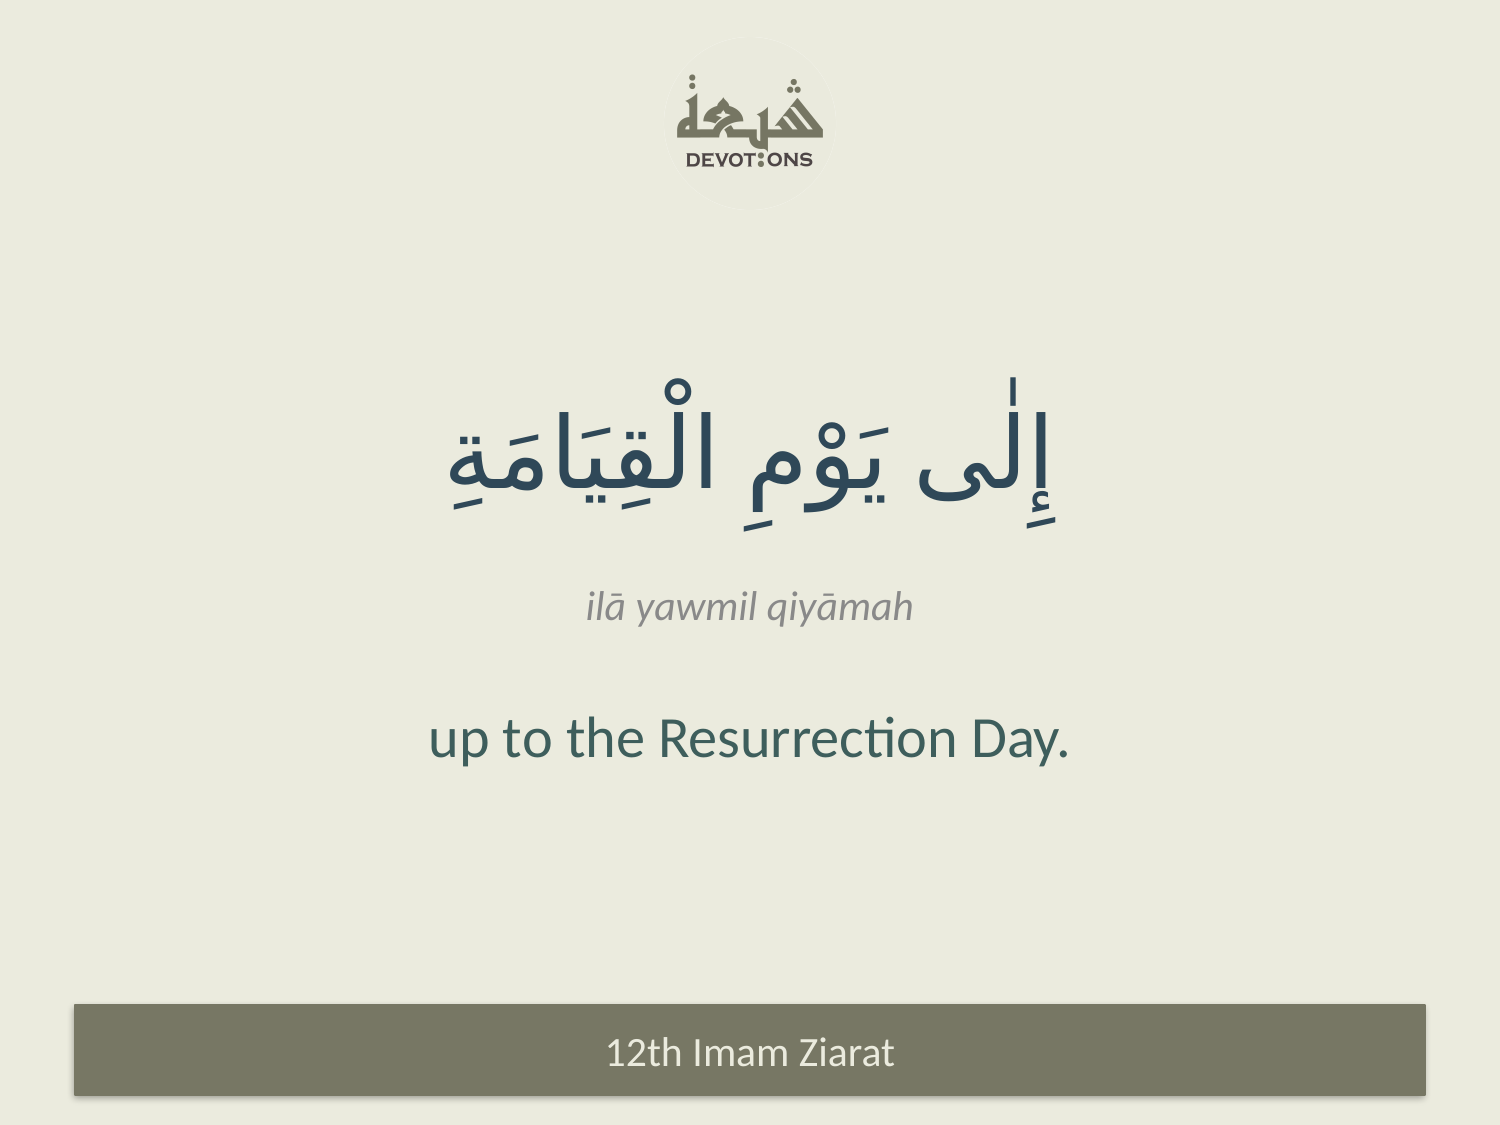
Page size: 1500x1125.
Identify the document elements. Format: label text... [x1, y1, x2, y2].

text_box [74, 1004, 1426, 1096]
text_box إِلٰى يَوْمِ الْقِيَامَةِ ilā yawmil qiyāmah up to the Resurrection Day. [74, 381, 1425, 776]
text_box 12th Imam Ziarat [589, 1017, 911, 1083]
picture [656, 29, 844, 218]
